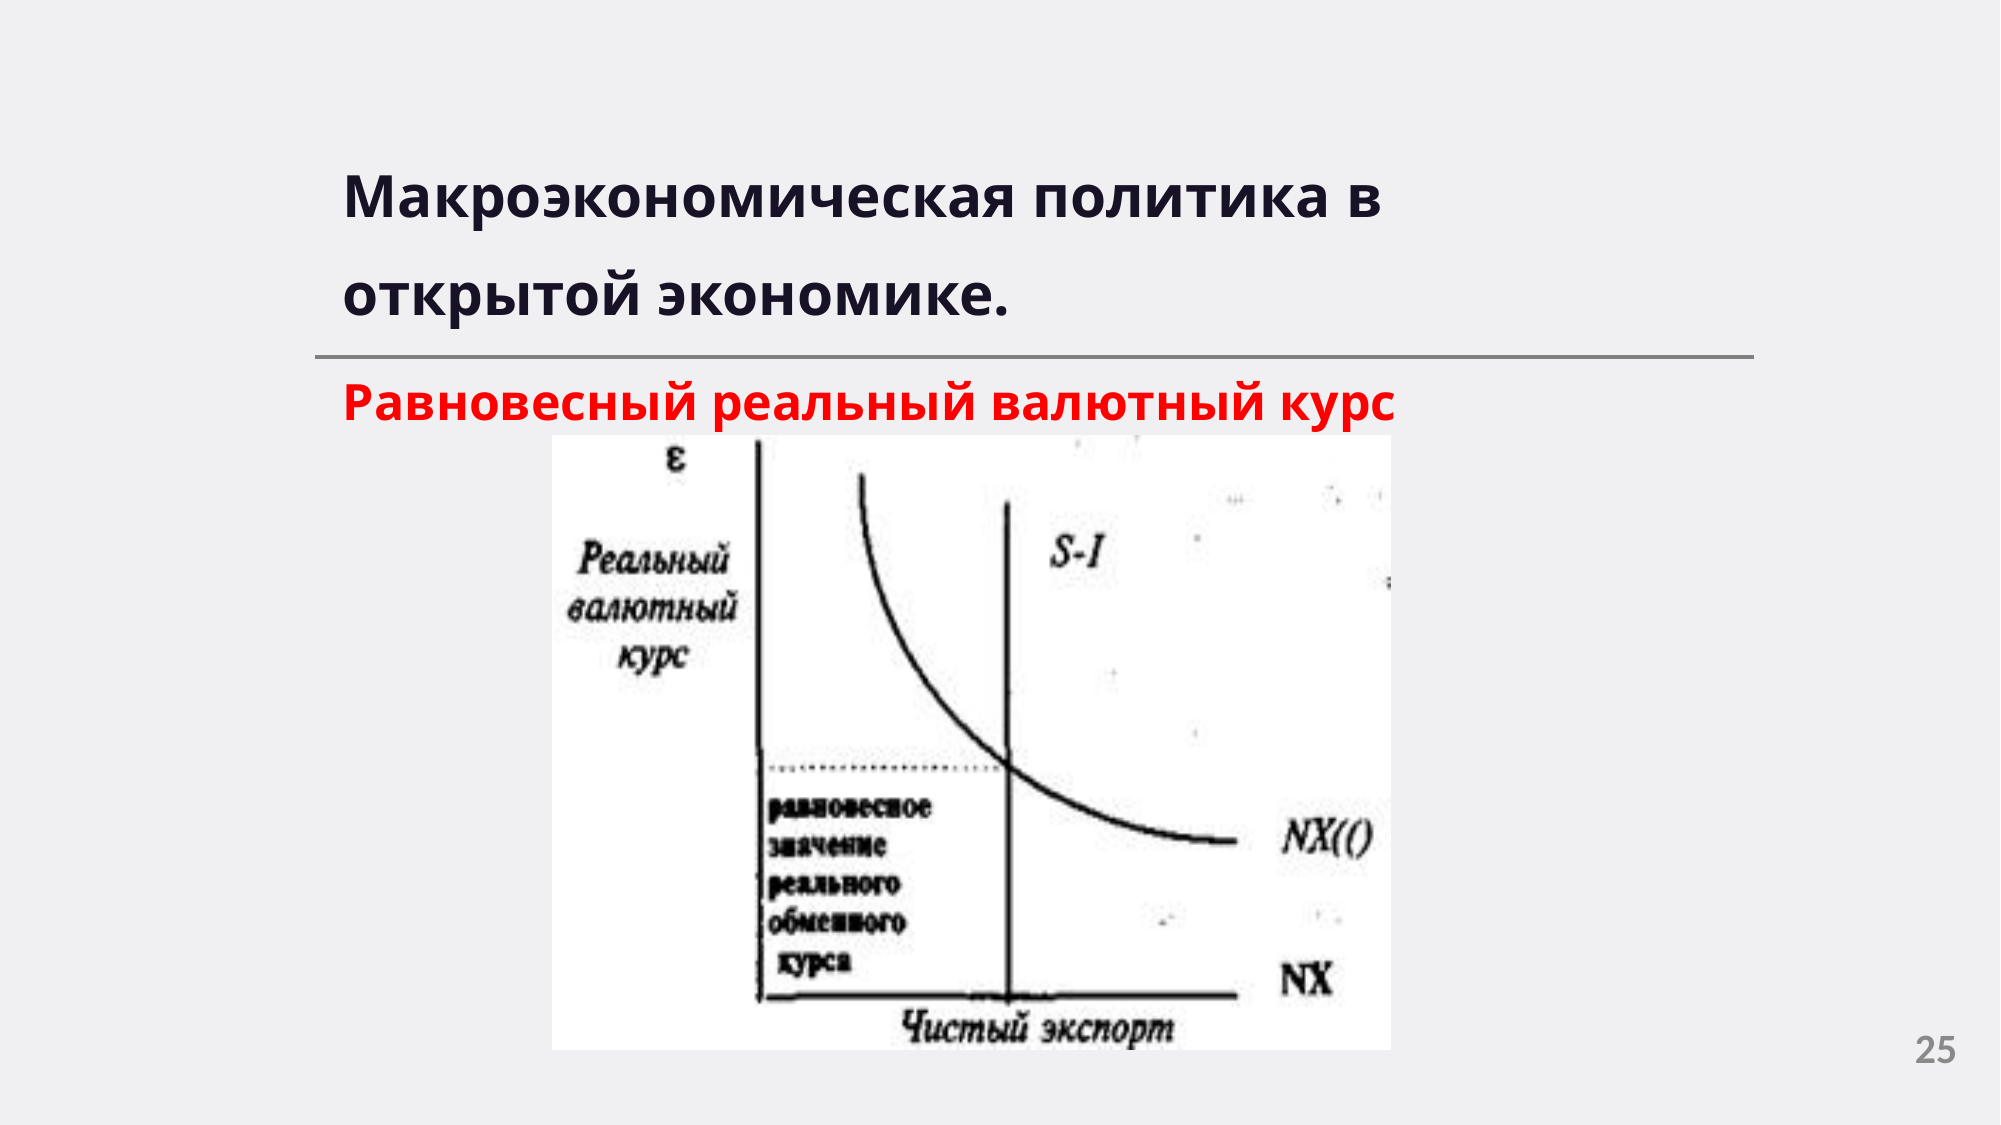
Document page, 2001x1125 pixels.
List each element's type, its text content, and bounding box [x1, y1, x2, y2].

slide_number 25 [1780, 1012, 1976, 1088]
list Макроэкономическая политика в открытой экономике. Равновесный реальный валютный курс [324, 113, 1675, 1012]
picture [552, 435, 1392, 1050]
